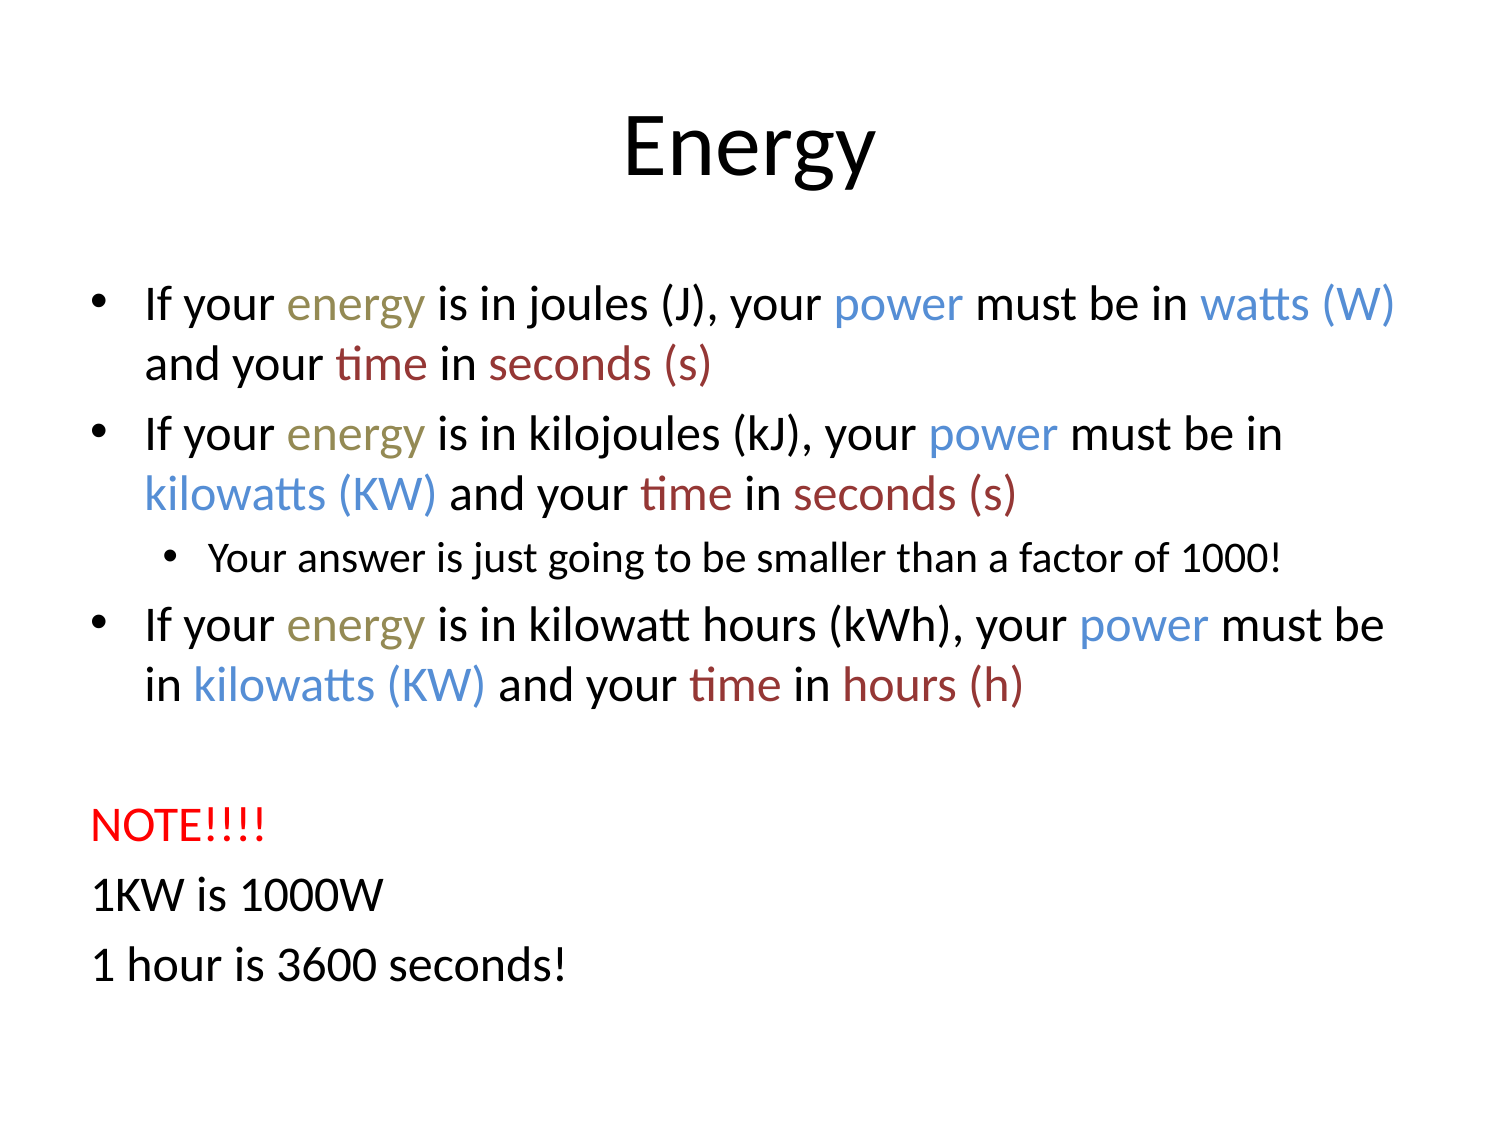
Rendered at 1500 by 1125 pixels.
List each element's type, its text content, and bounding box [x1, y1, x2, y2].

list If your energy is in joules (J), your power must be in watts (W) and your time in seconds (s) If your energy is in kilojoules (kJ), your power must be in kilowatts (KW) and your time in seconds (s) Your answer is just going to be smaller than a factor of 1000! If your energy is in kilowatt hours (kWh), your power must be in kilowatts (KW) and your time in hours (h) NOTE!!!! 1KW is 1000W 1 hour is 3600 seconds! [74, 262, 1426, 1006]
title Energy [74, 44, 1426, 233]
